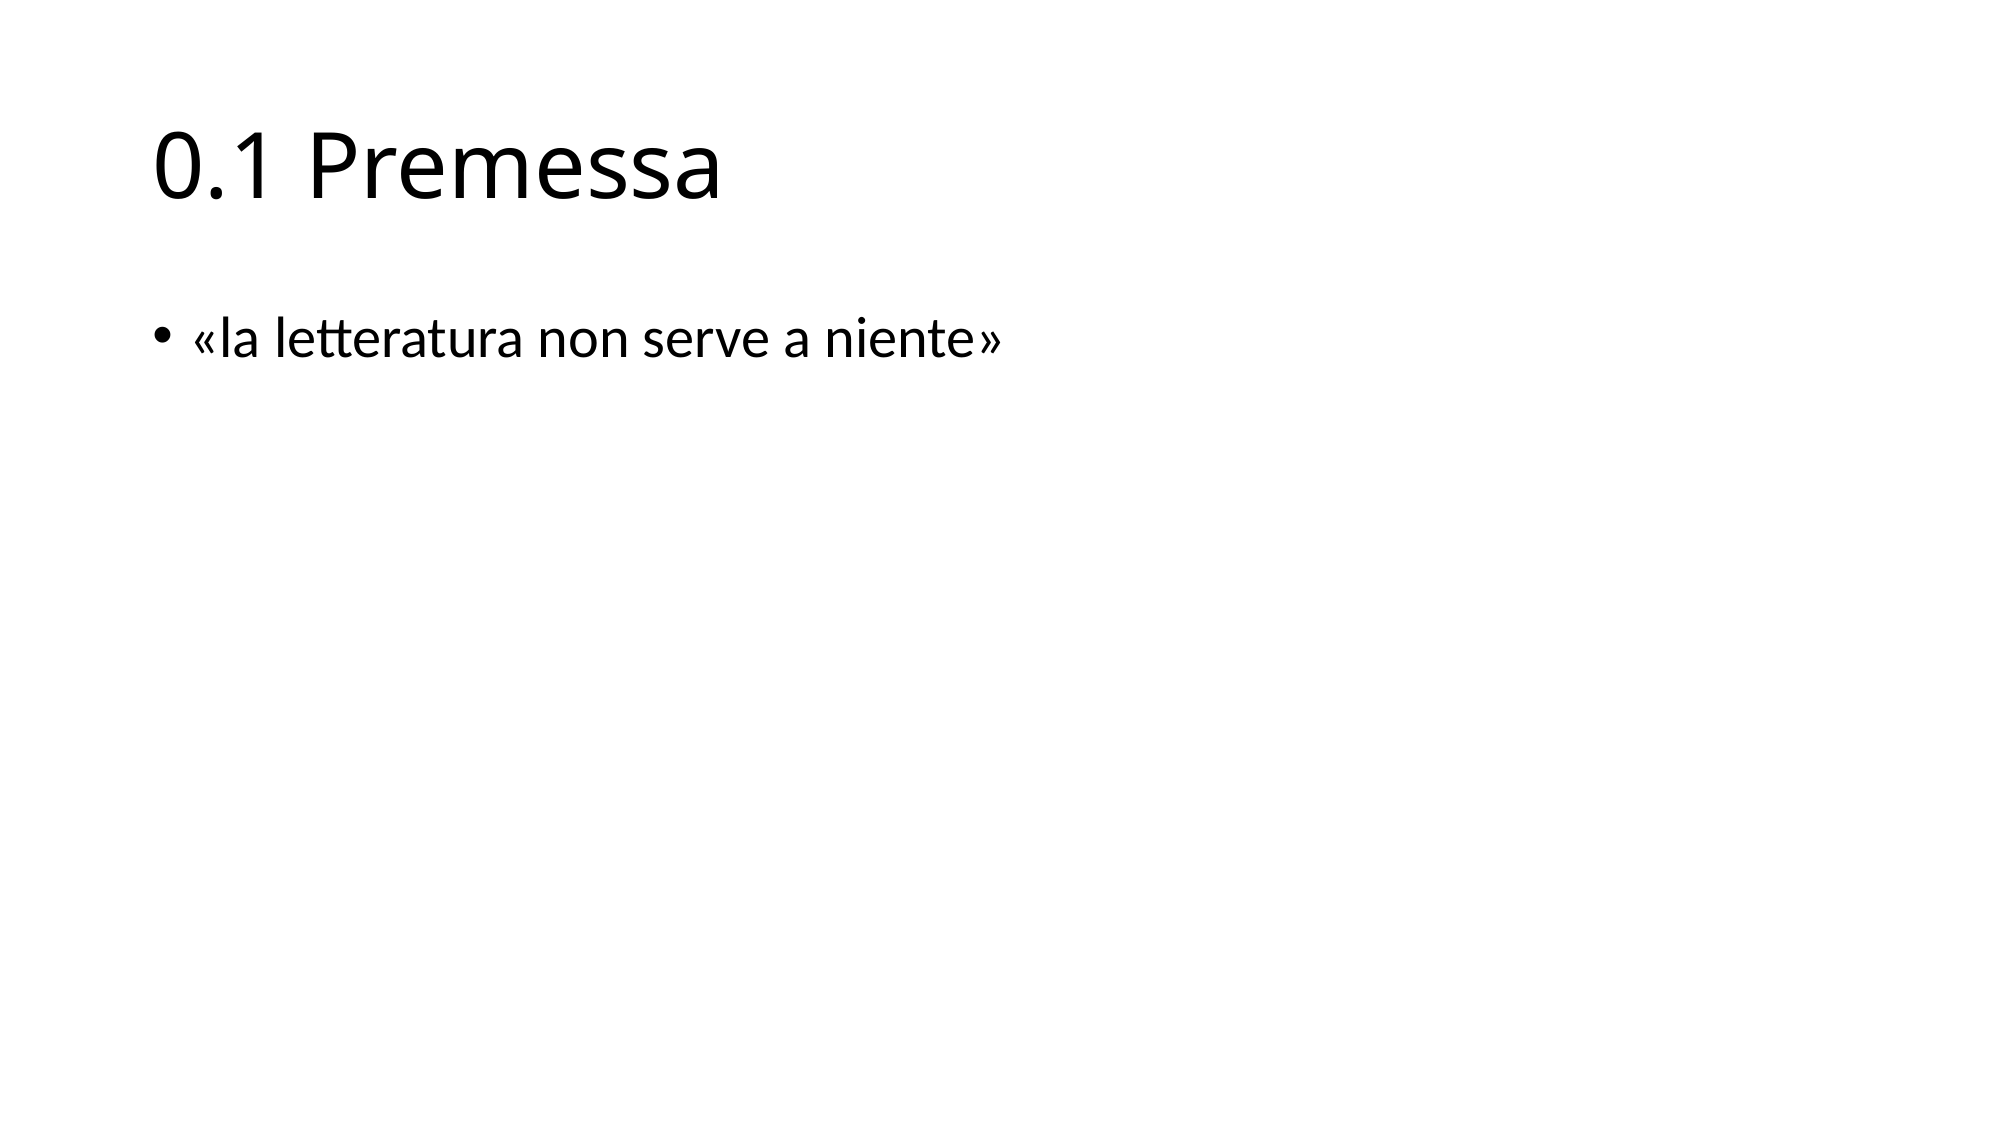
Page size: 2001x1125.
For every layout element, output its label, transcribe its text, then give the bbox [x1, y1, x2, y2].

list «la letteratura non serve a niente» [137, 299, 1863, 1014]
title 0.1 Premessa [137, 59, 1863, 278]
